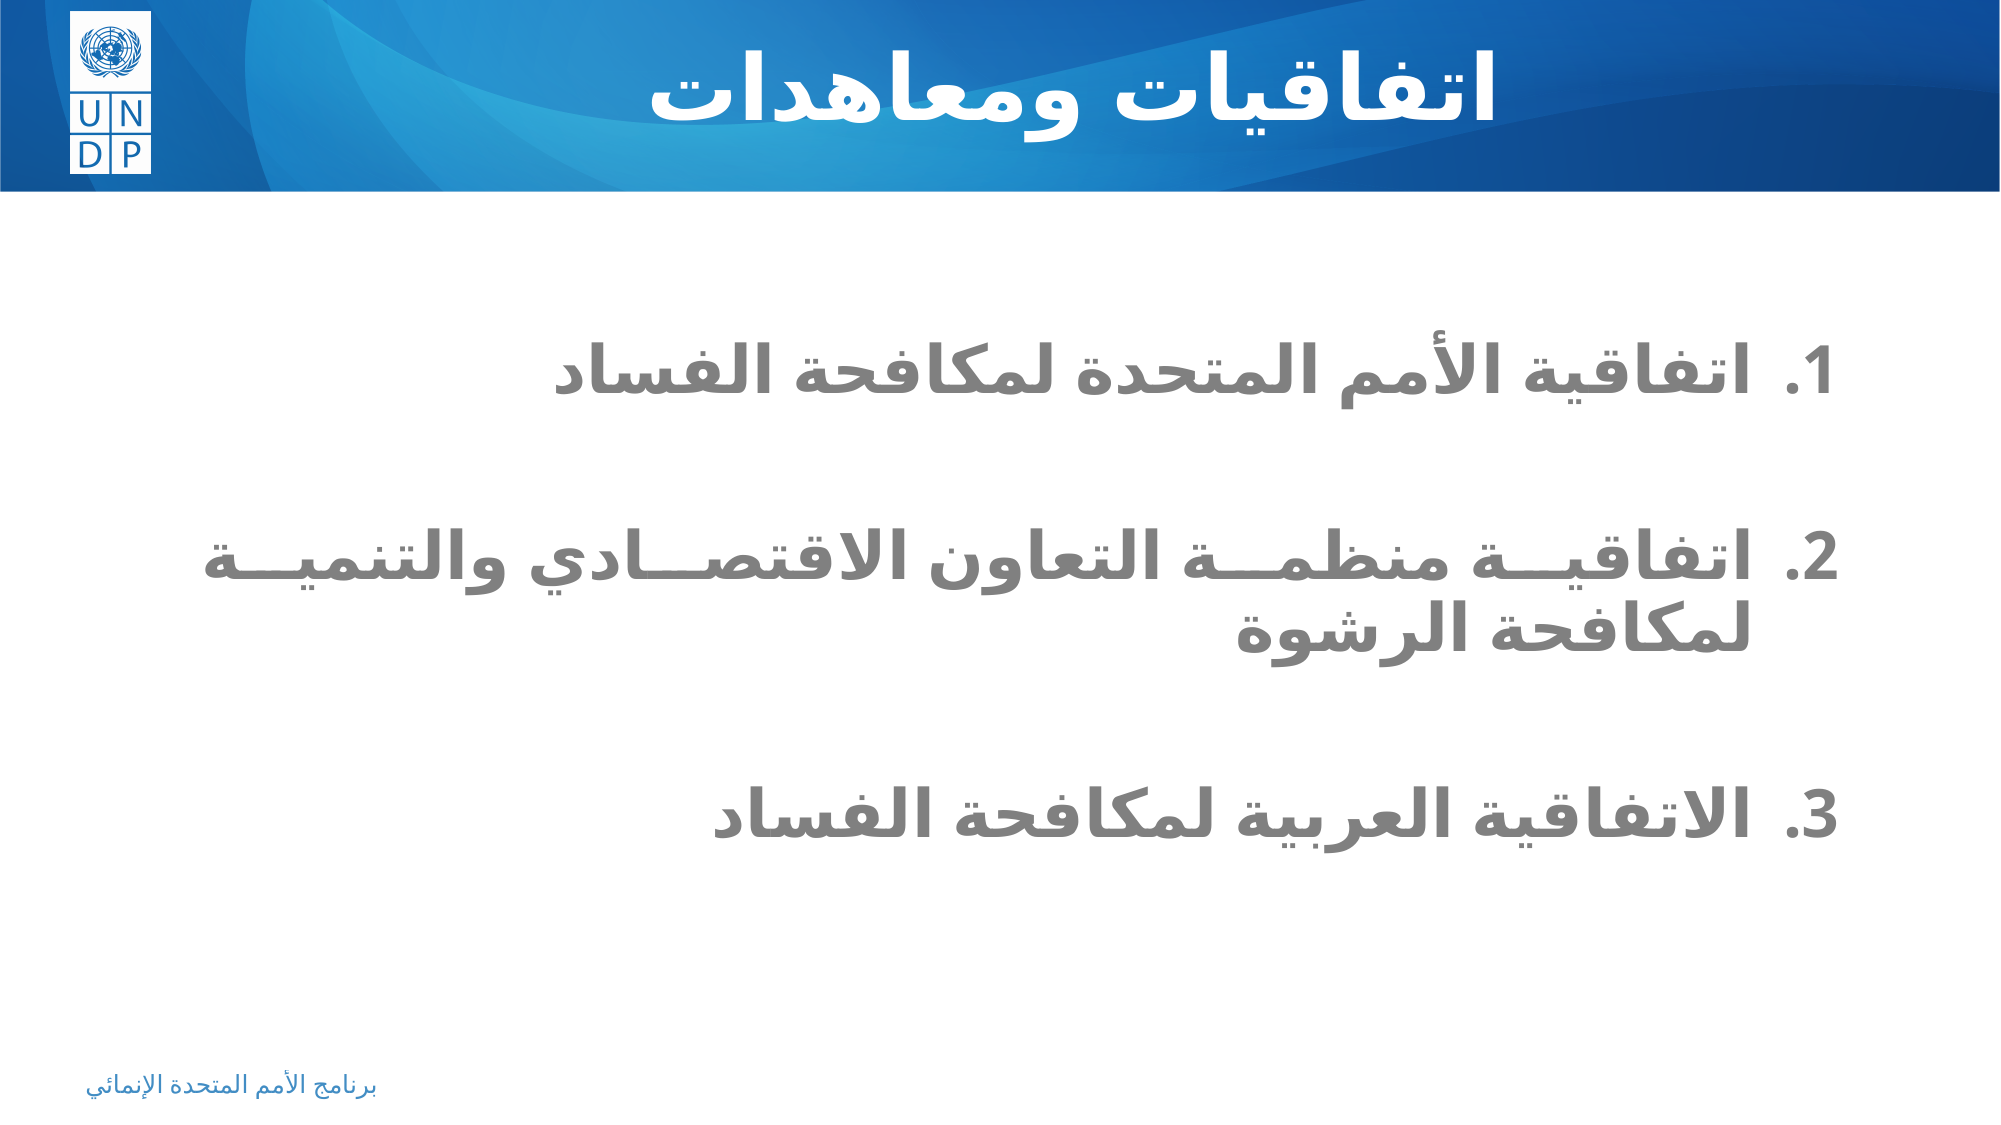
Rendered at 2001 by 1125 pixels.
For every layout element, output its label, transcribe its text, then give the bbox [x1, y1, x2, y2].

picture [0, 0, 2000, 192]
text_box اتفاقيات ومعاهدات [147, 33, 2000, 148]
